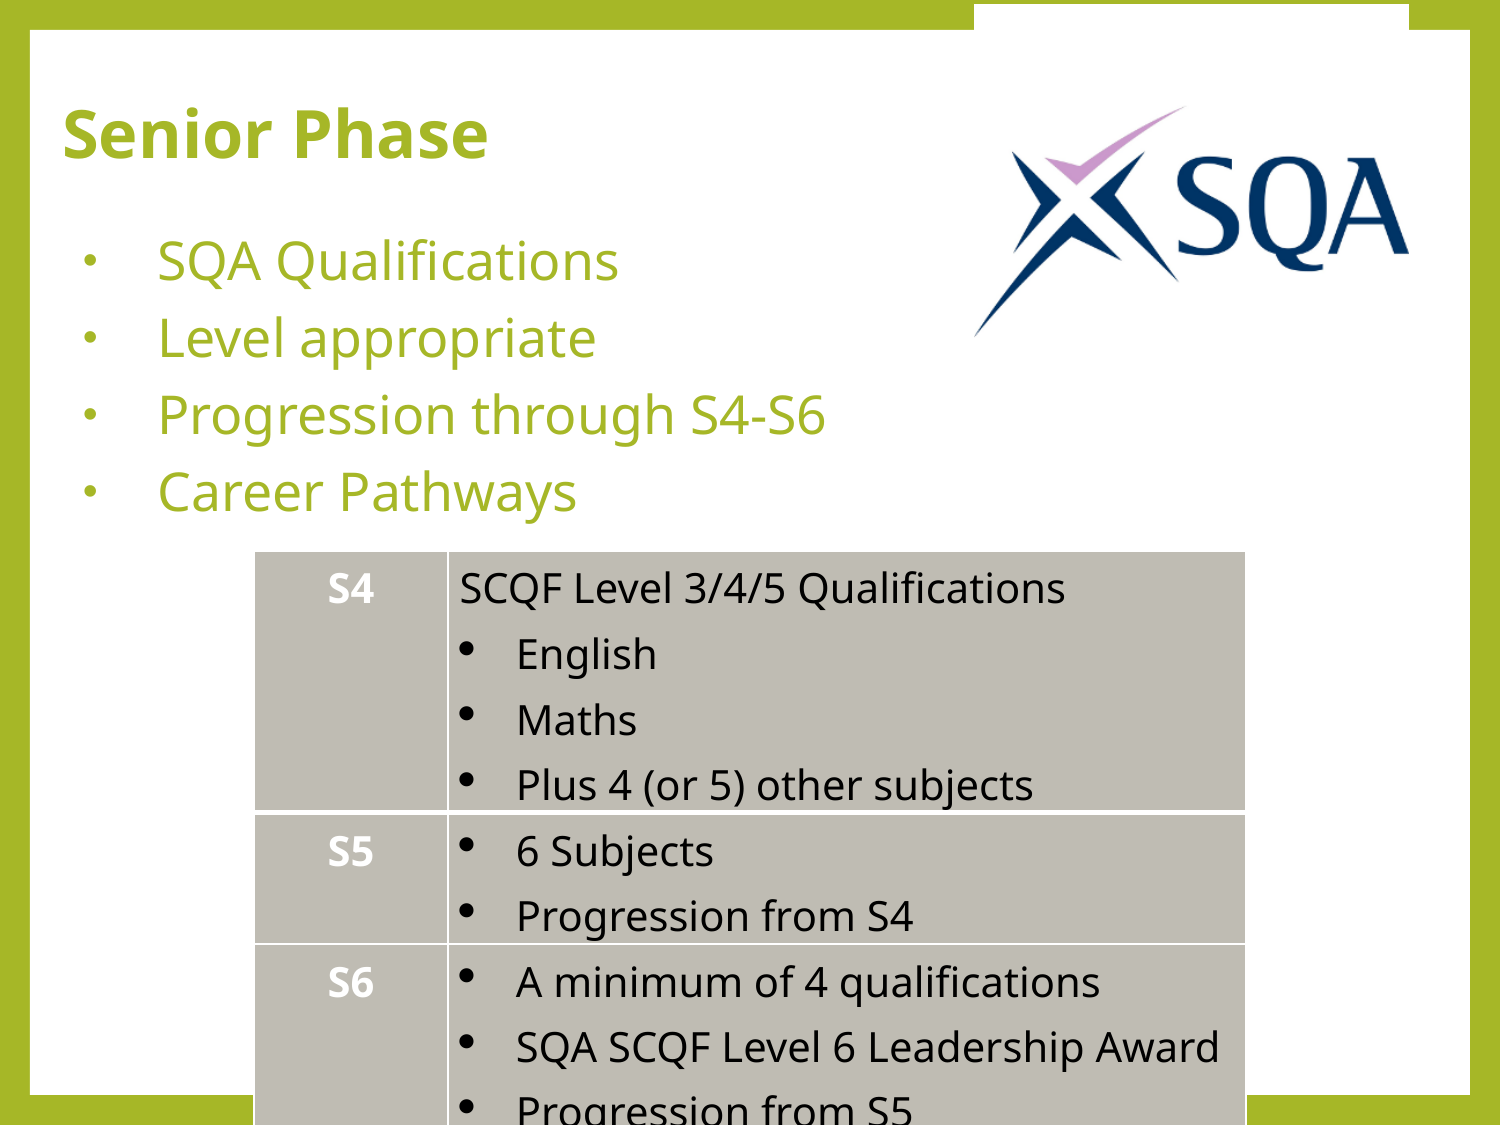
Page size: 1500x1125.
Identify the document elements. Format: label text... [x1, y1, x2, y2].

table_cell 6 Subjects Progression from S4 [449, 815, 1245, 943]
title Senior Phase [47, 4, 972, 269]
list SQA Qualifications Level appropriate Progression through S4-S6 Career Pathways [67, 226, 1302, 533]
table_header S4 [255, 552, 447, 810]
table_header SCQF Level 3/4/5 Qualifications English Maths Plus 4 (or 5) other subjects [449, 552, 1245, 810]
table_cell S6 [255, 945, 447, 1125]
table_cell S5 [255, 815, 447, 943]
picture [974, 4, 1409, 439]
table_cell A minimum of 4 qualifications SQA SCQF Level 6 Leadership Award Progression from S5 [449, 945, 1245, 1125]
